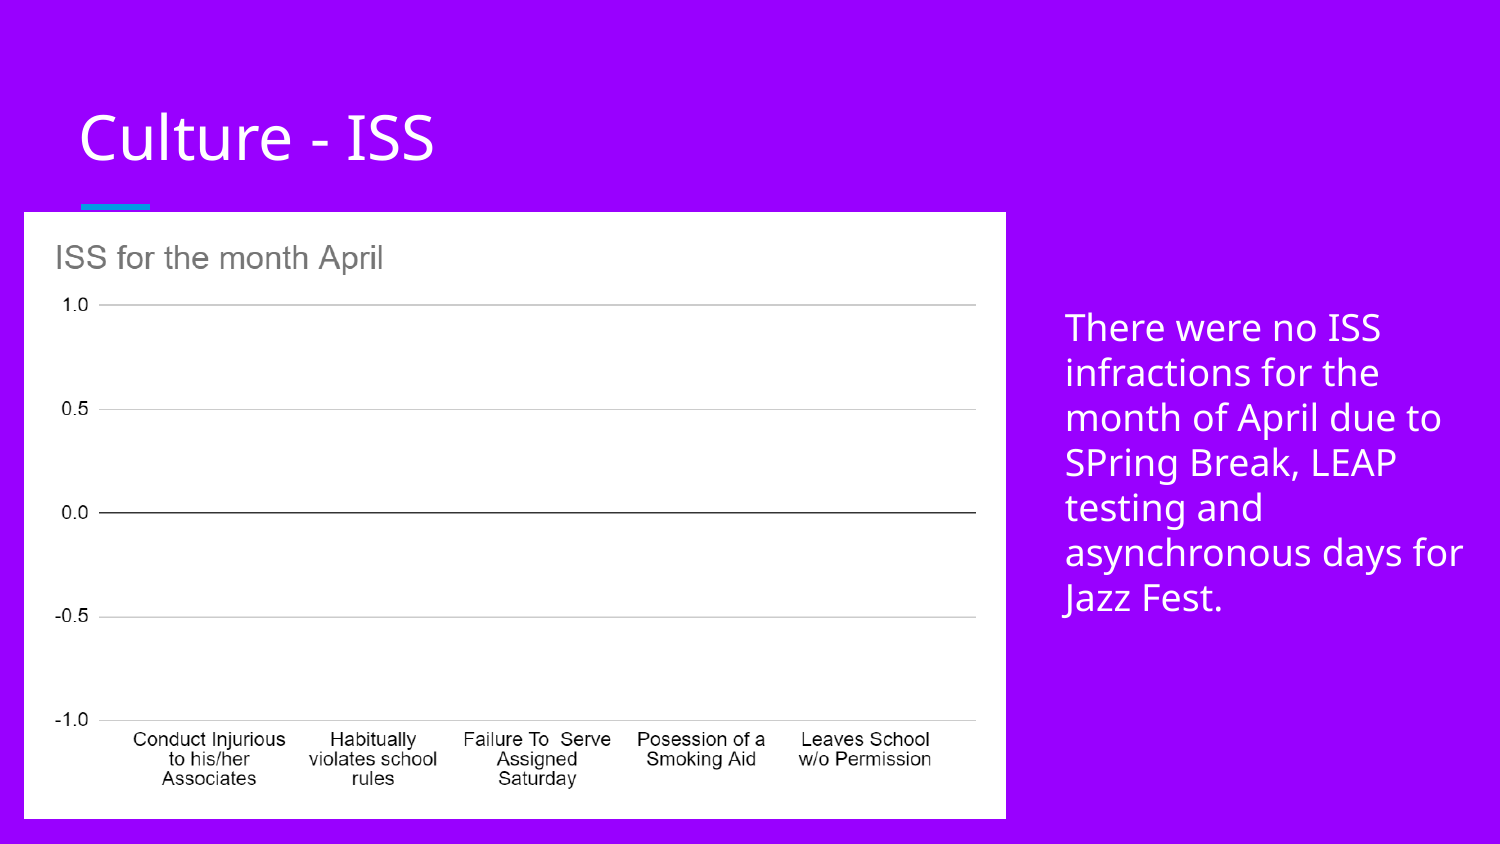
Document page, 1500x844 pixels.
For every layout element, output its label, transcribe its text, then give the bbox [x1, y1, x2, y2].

text_box There were no ISS infractions for the month of April due to SPring Break, LEAP testing and asynchronous days for Jazz Fest. [1049, 288, 1481, 634]
picture [24, 212, 1006, 819]
title Culture - ISS [63, 75, 1437, 188]
